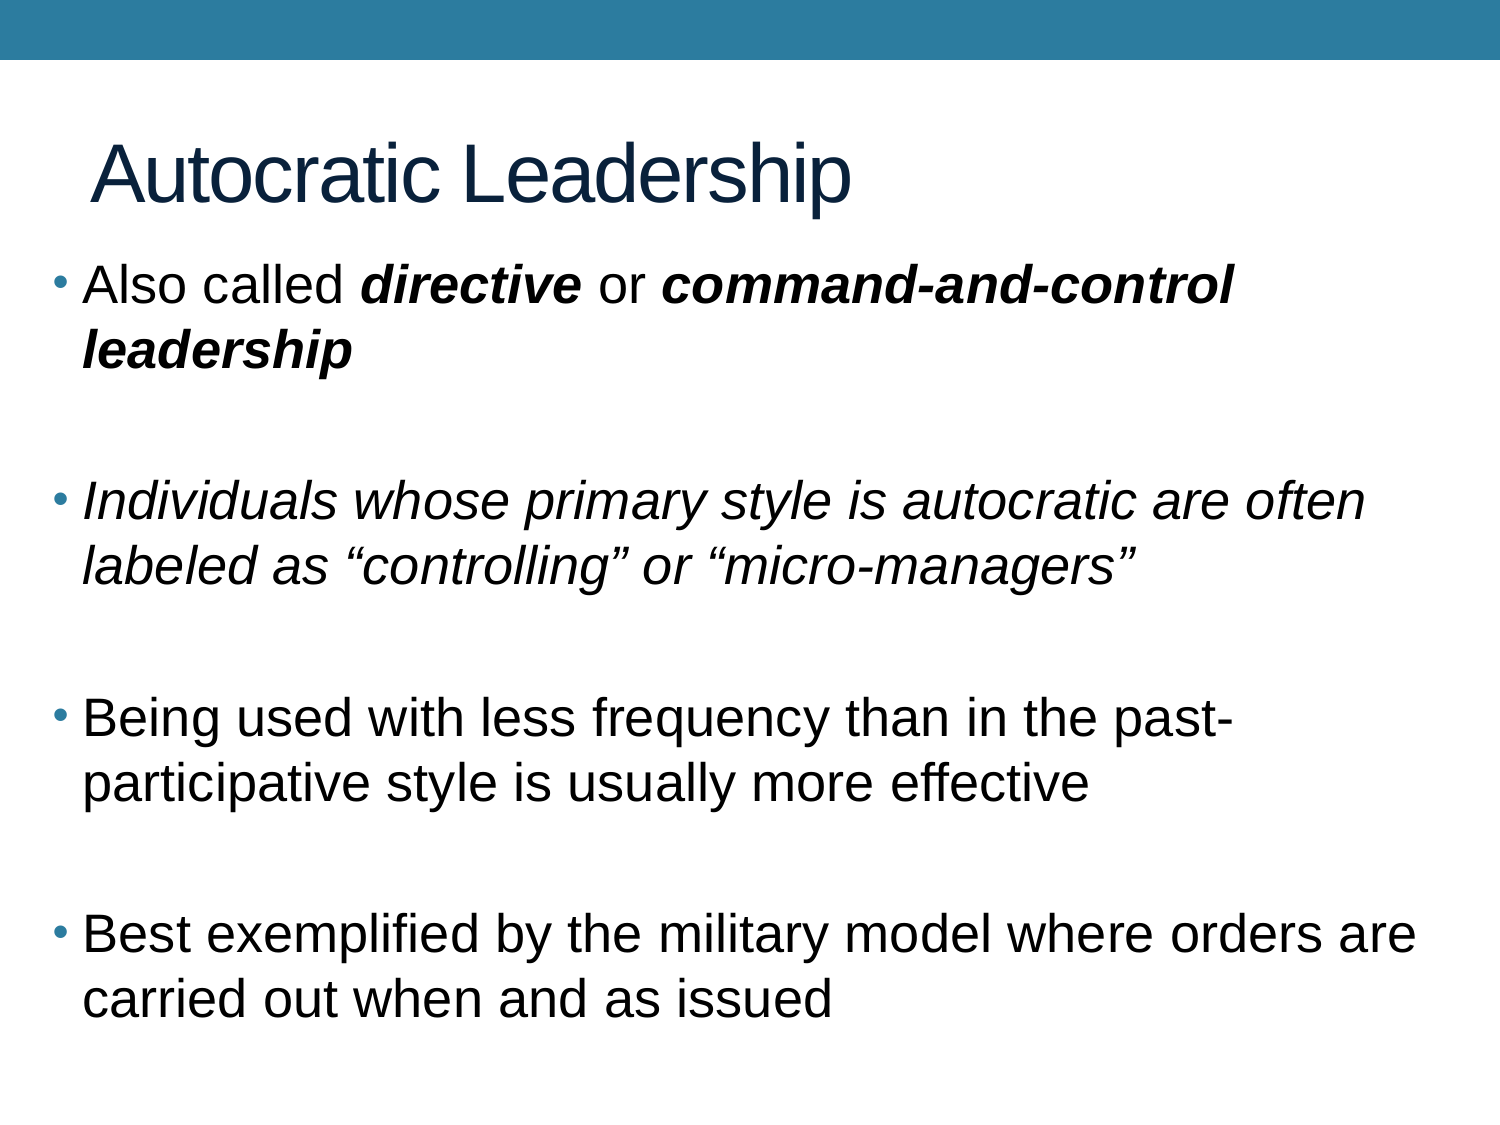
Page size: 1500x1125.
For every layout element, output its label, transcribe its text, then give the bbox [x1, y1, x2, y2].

title Autocratic Leadership [75, 87, 1425, 241]
list Also called directive or command-and-control leadership Individuals whose primary style is autocratic are often labeled as “controlling” or “micro-managers” Being used with less frequency than in the past-participative style is usually more effective Best exemplified by the military model where orders are carried out when and as issued [37, 241, 1500, 1075]
